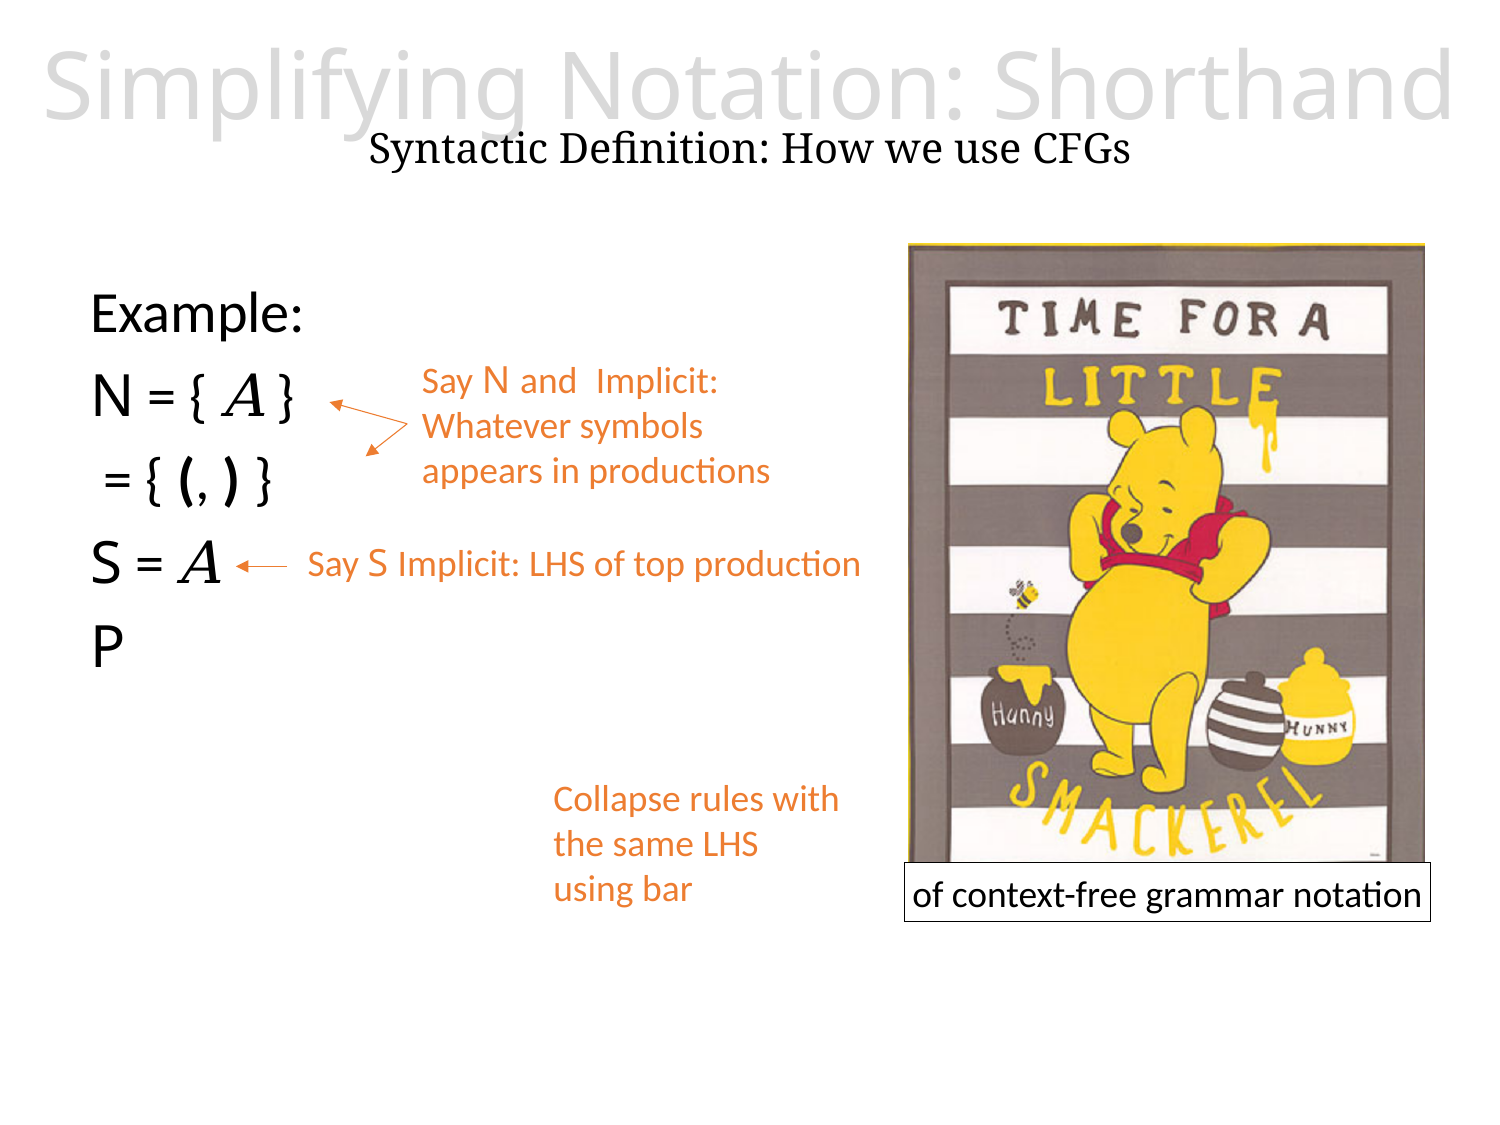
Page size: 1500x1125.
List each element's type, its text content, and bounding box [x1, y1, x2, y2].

text_box of context-free grammar notation [904, 862, 1431, 922]
title Simplifying Notation: Shorthand Syntactic Definition: How we use CFGs [0, 4, 1500, 222]
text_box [329, 401, 406, 425]
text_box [365, 424, 405, 457]
picture [908, 243, 1425, 898]
text_box Collapse rules with the same LHS using bar [538, 766, 856, 917]
text_box Say S Implicit: LHS of top production [292, 532, 877, 592]
